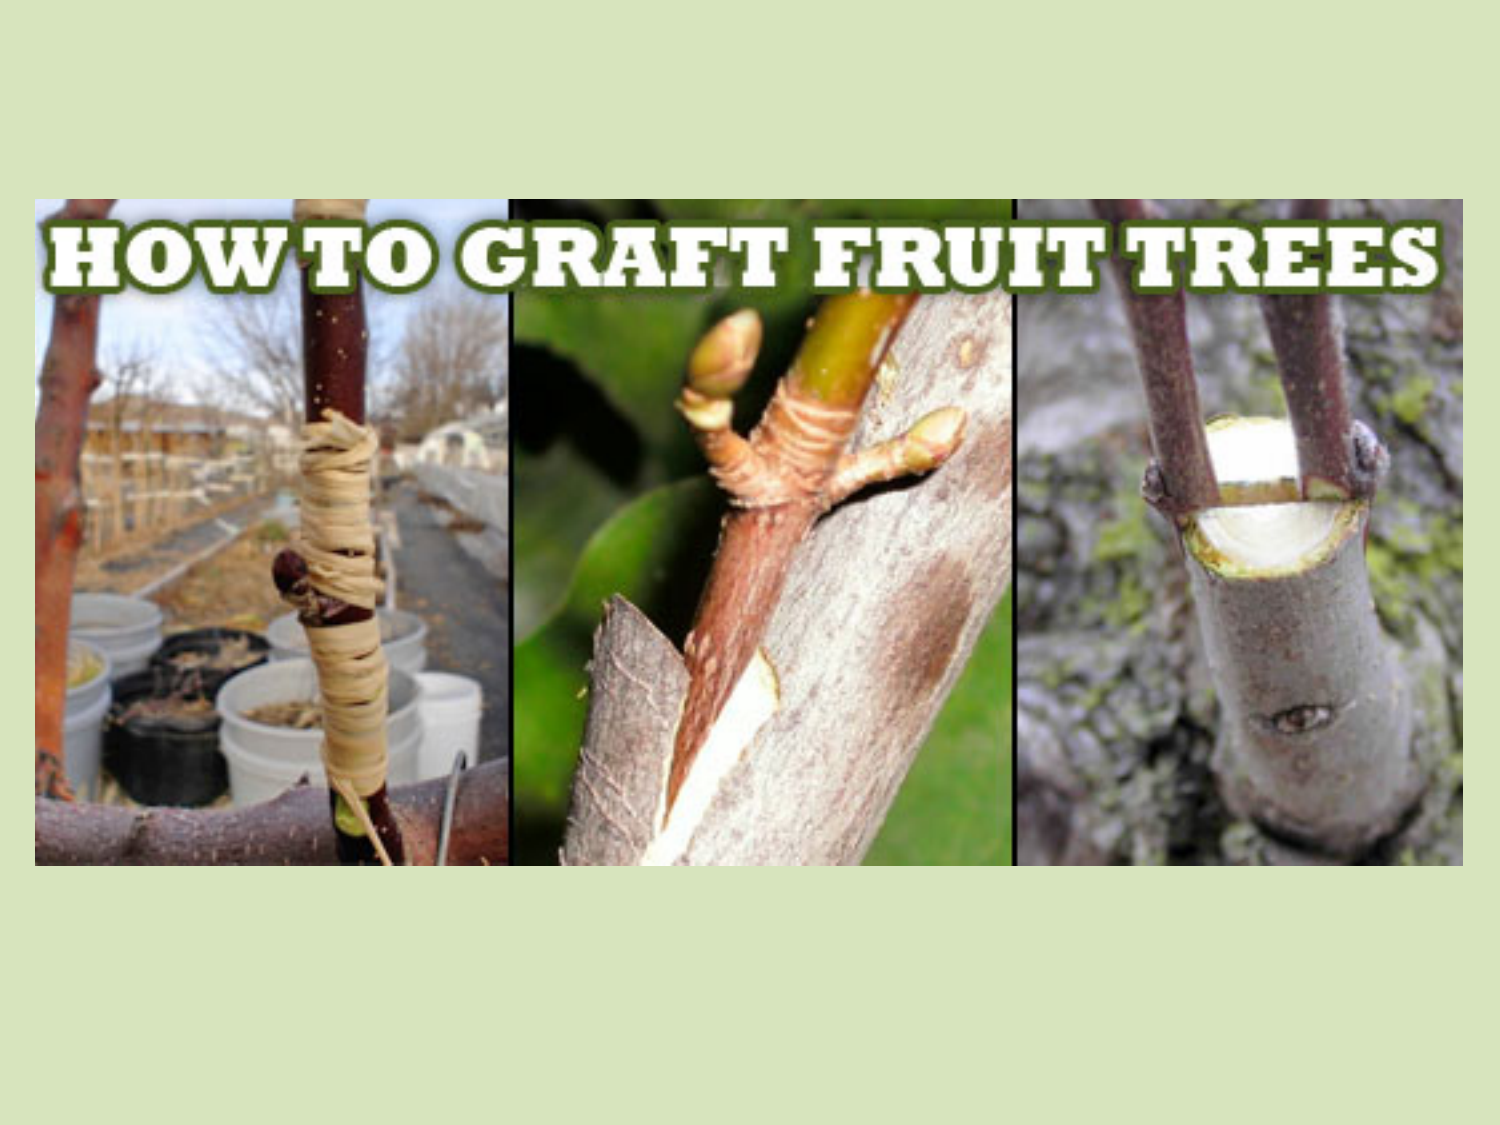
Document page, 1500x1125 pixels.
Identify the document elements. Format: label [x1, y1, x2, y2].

picture [34, 199, 1463, 866]
